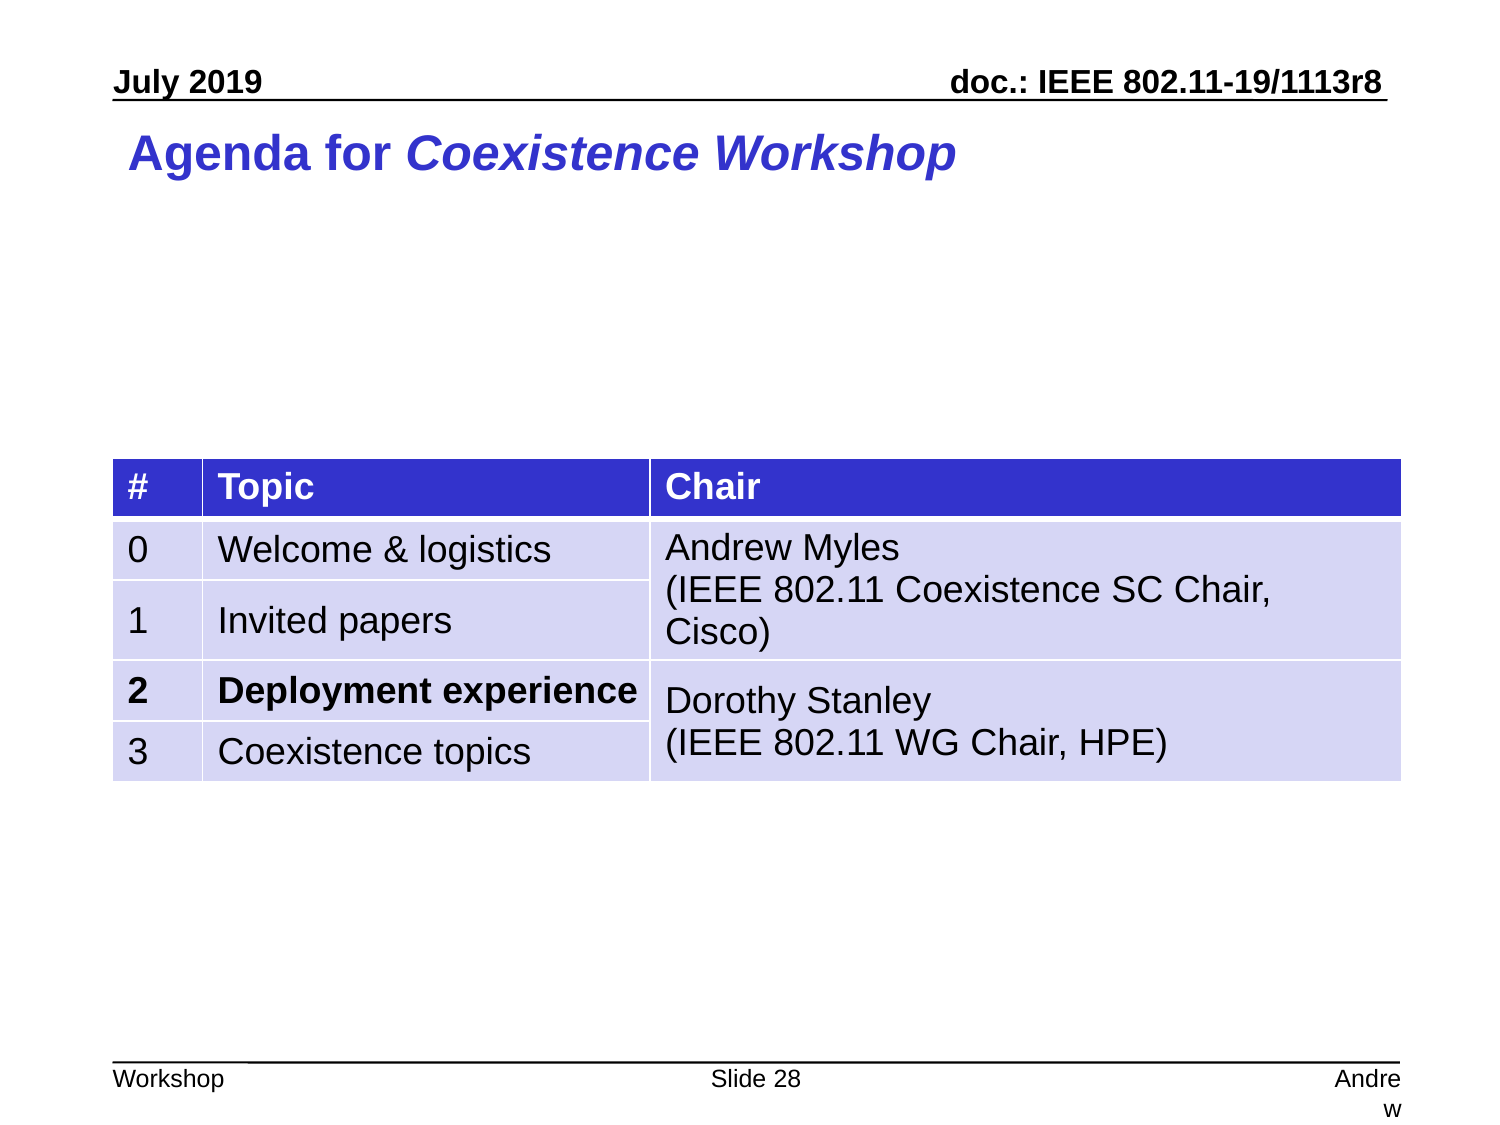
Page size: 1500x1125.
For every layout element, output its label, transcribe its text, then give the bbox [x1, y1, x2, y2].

slide_number Slide 28 [709, 1061, 803, 1093]
table_cell Coexistence topics [203, 722, 649, 781]
table_header Topic [203, 459, 649, 516]
table_cell Andrew Myles (IEEE 802.11 Coexistence SC Chair, Cisco) [651, 522, 1401, 659]
table_cell Deployment experience [203, 661, 649, 720]
table_header # [113, 459, 202, 516]
title Agenda for Coexistence Workshop [112, 112, 1388, 288]
table_cell 3 [113, 722, 202, 781]
table_cell 1 [113, 581, 202, 659]
table_cell Invited papers [203, 581, 649, 659]
table_cell Dorothy Stanley (IEEE 802.11 WG Chair, HPE) [651, 661, 1401, 781]
table_header Chair [651, 459, 1401, 516]
table_cell Welcome & logistics [203, 522, 649, 579]
table_cell 0 [113, 522, 202, 579]
footer Andrew Myles, Cisco [1320, 1061, 1402, 1093]
table_cell 2 [113, 661, 202, 720]
